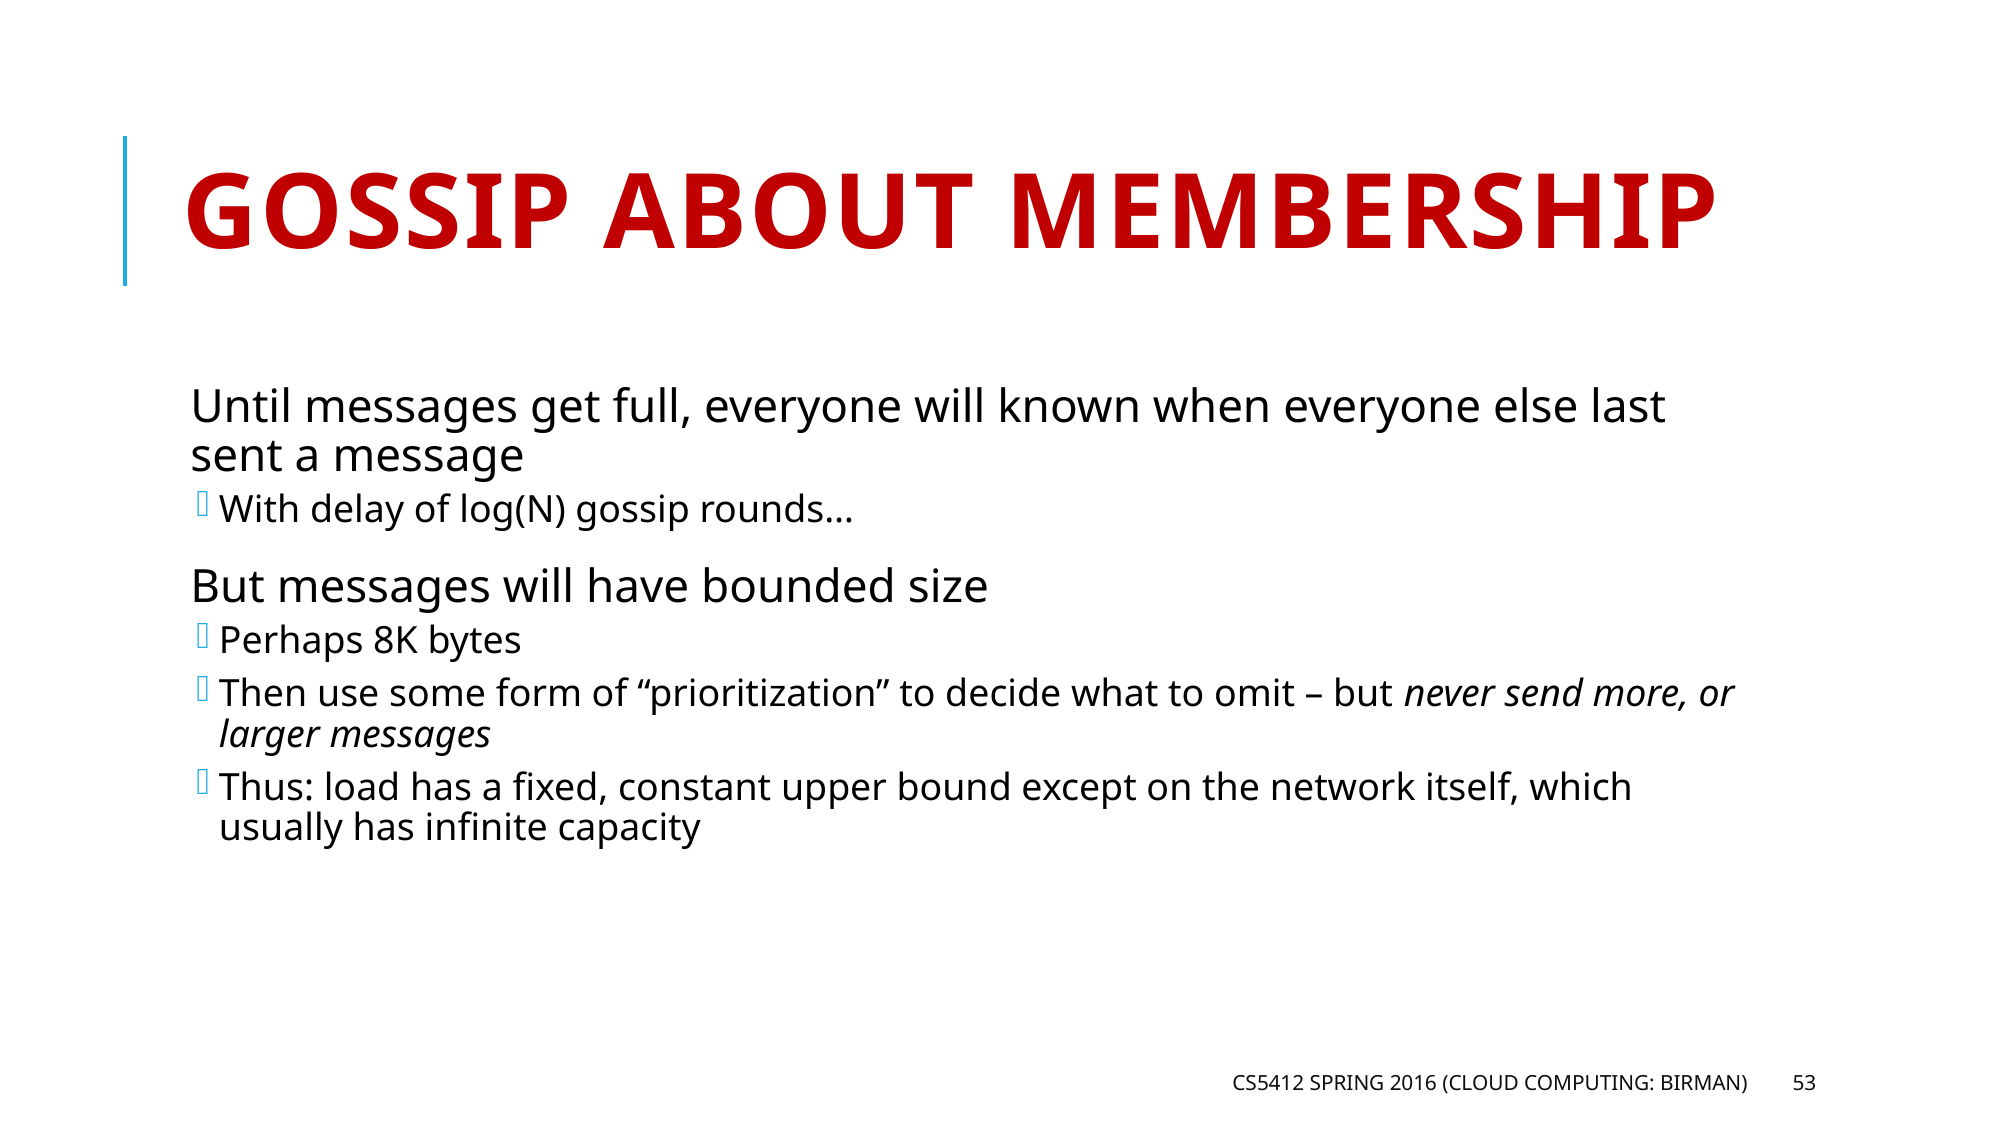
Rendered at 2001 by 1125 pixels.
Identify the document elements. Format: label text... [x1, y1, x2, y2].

title Gossip about membership [168, 96, 1938, 342]
list Until messages get full, everyone will known when everyone else last sent a message With delay of log(N) gossip rounds… But messages will have bounded size Perhaps 8K bytes Then use some form of “prioritization” to decide what to omit – but never send more, or larger messages Thus: load has a fixed, constant upper bound except on the network itself, which usually has infinite capacity [168, 375, 1763, 1035]
slide_number 53 [1777, 1061, 1938, 1107]
footer CS5412 Spring 2016 (Cloud Computing: Birman) [794, 1061, 1763, 1107]
